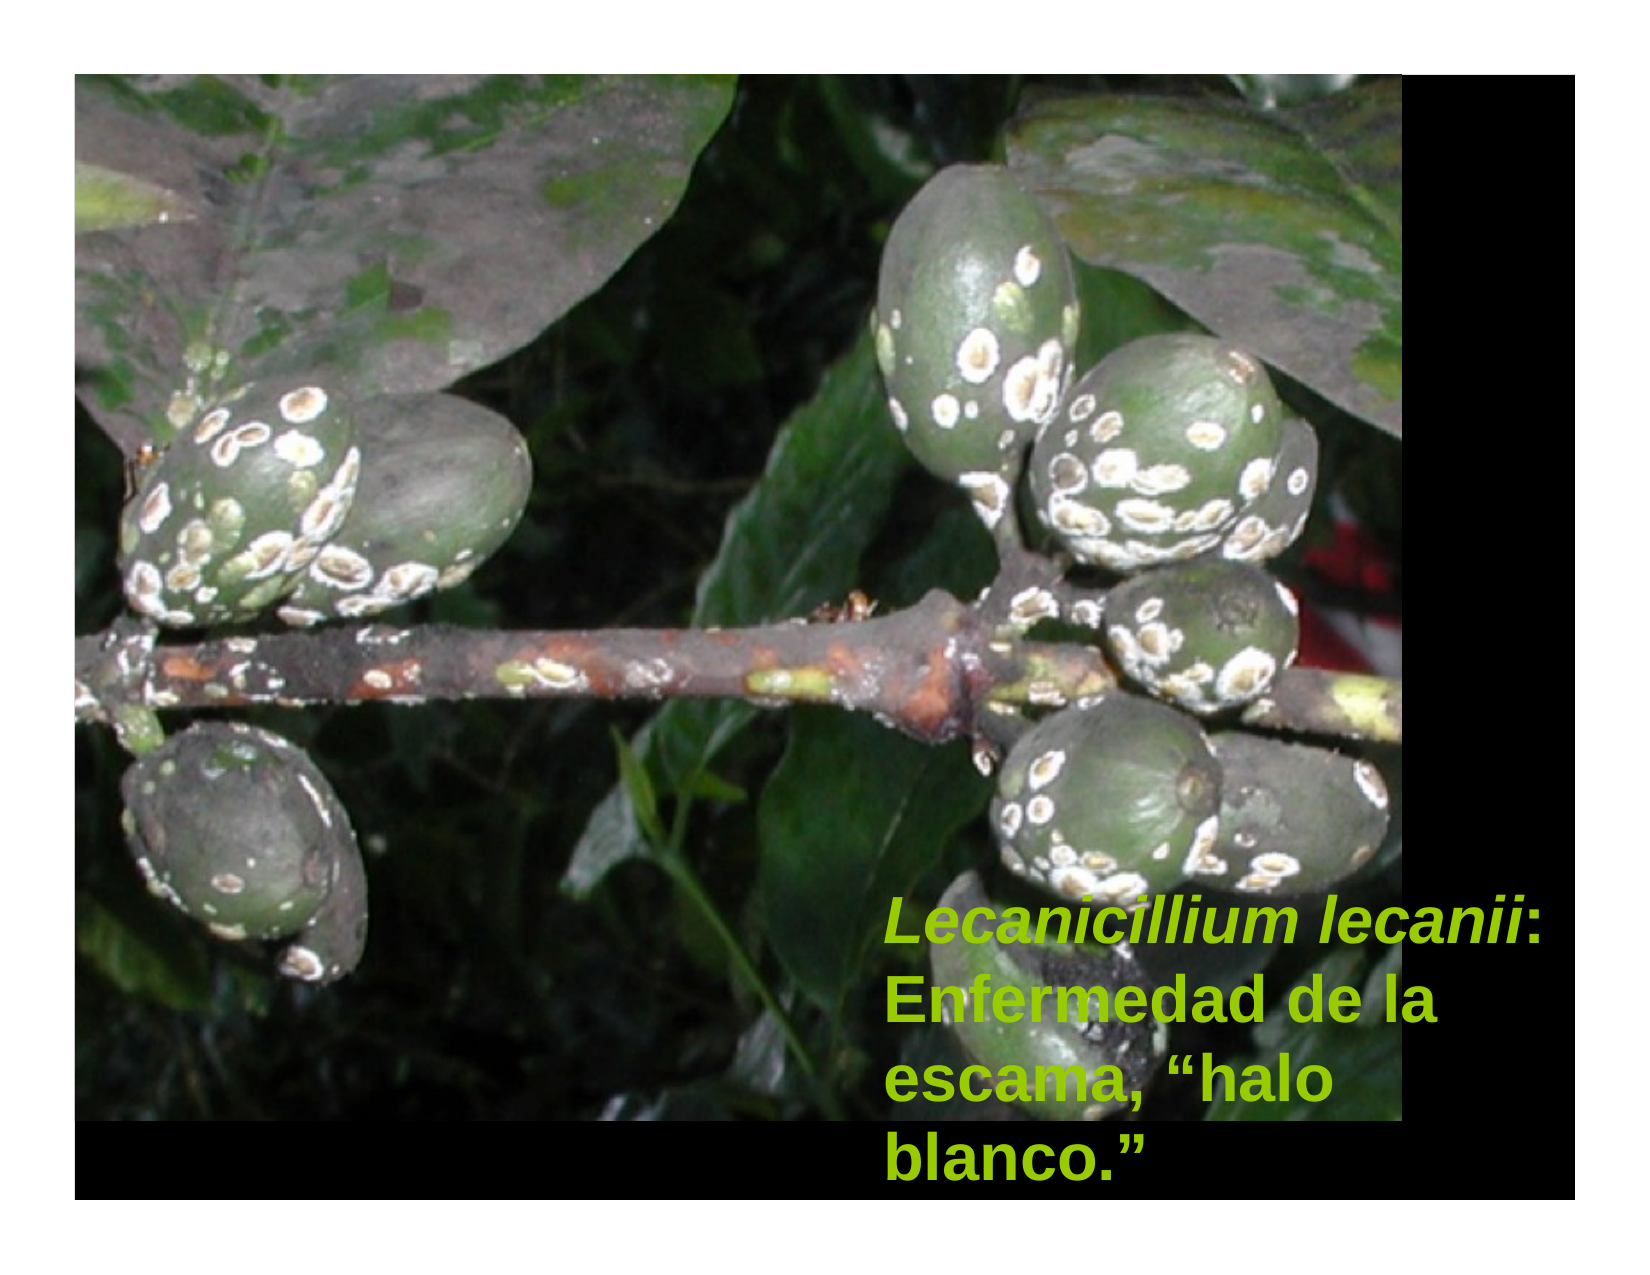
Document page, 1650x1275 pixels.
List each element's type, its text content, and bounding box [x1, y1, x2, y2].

text_box [74, 74, 1402, 1121]
text_box Lecanicillium lecanii: Enfermedad de la escama, “halo blanco.” [881, 879, 1557, 1197]
